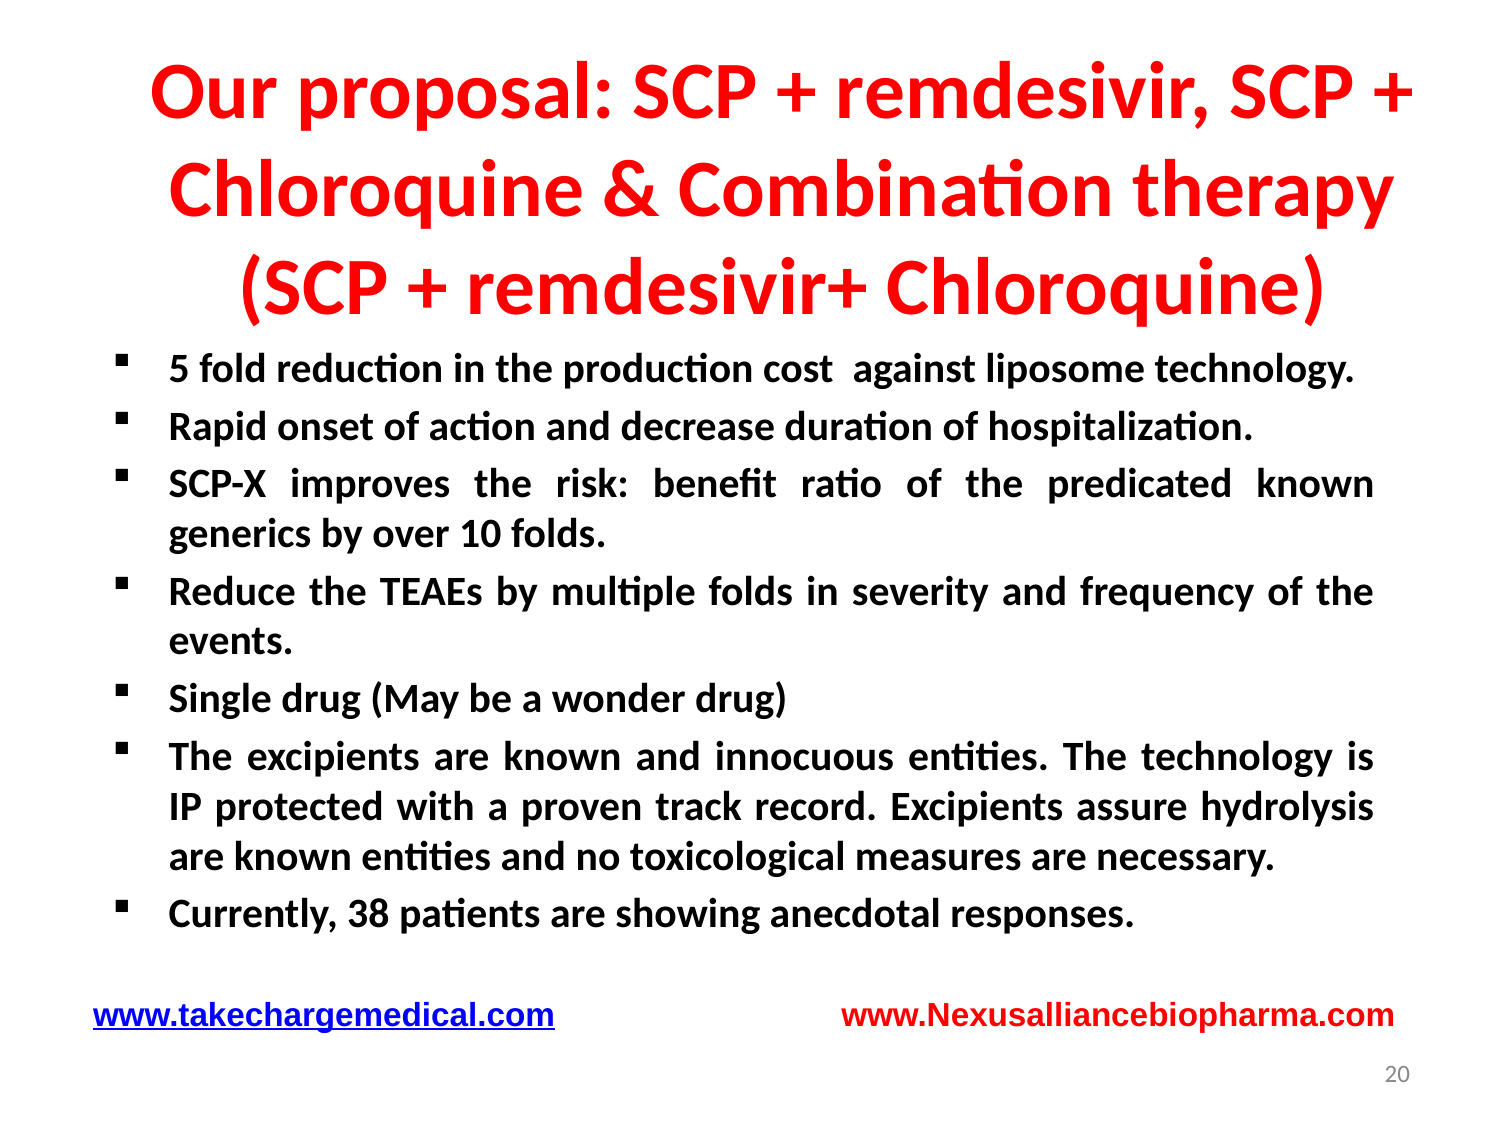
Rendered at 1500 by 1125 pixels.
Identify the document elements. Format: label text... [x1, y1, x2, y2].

list 5 fold reduction in the production cost against liposome technology. Rapid onset of action and decrease duration of hospitalization. SCP-X improves the risk: benefit ratio of the predicated known generics by over 10 folds. Reduce the TEAEs by multiple folds in severity and frequency of the events. Single drug (May be a wonder drug) The excipients are known and innocuous entities. The technology is IP protected with a proven track record. Excipients assure hydrolysis are known entities and no toxicological measures are necessary. Currently, 38 patients are showing anecdotal responses. [78, 333, 1391, 981]
title Our proposal: SCP + remdesivir, SCP + Chloroquine & Combination therapy (SCP + remdesivir+ Chloroquine) [108, 0, 1459, 368]
slide_number 20 [1074, 1042, 1425, 1103]
text_box www.takechargemedical.com www.Nexusalliancebiopharma.com [78, 981, 1443, 1042]
